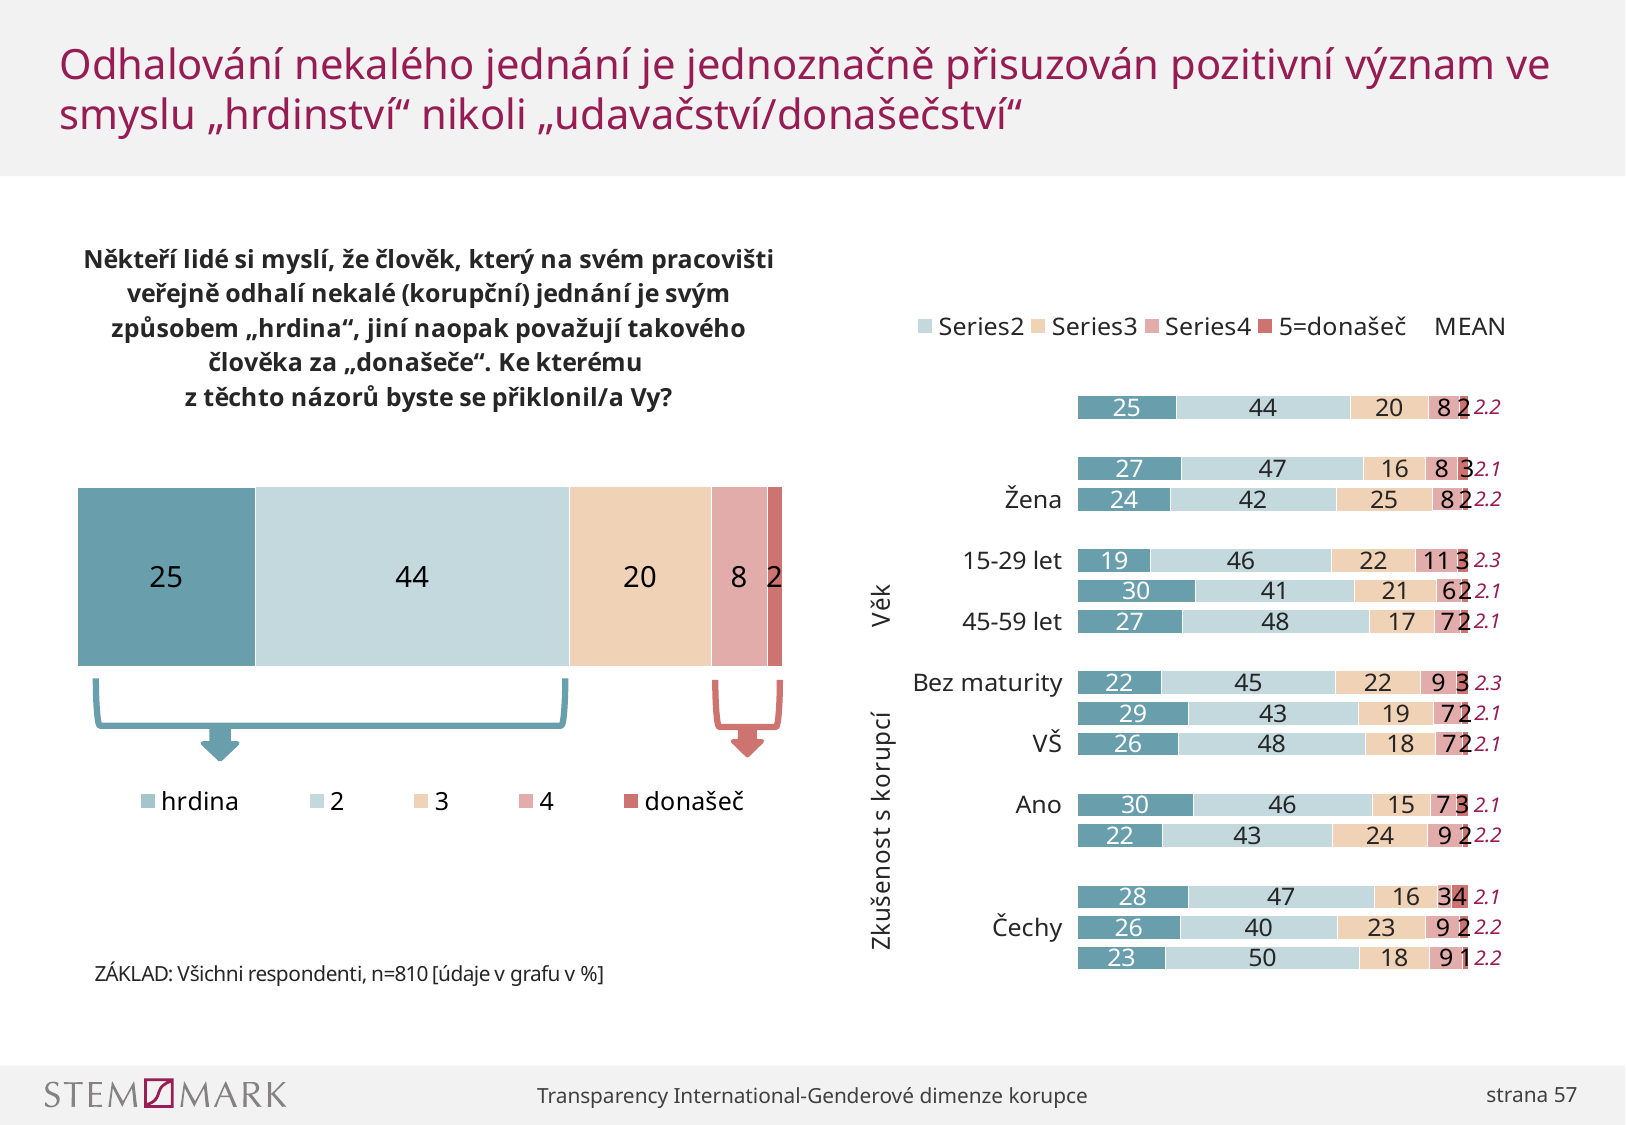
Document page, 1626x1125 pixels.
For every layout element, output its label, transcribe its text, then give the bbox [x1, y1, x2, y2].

chart [52, 181, 807, 1038]
chart [825, 177, 1582, 1034]
title Odhalování nekalého jednání je jednoznačně přisuzován pozitivní význam ve smyslu „hrdinství“ nikoli „udavačství/donašečství“ [44, 0, 1581, 177]
